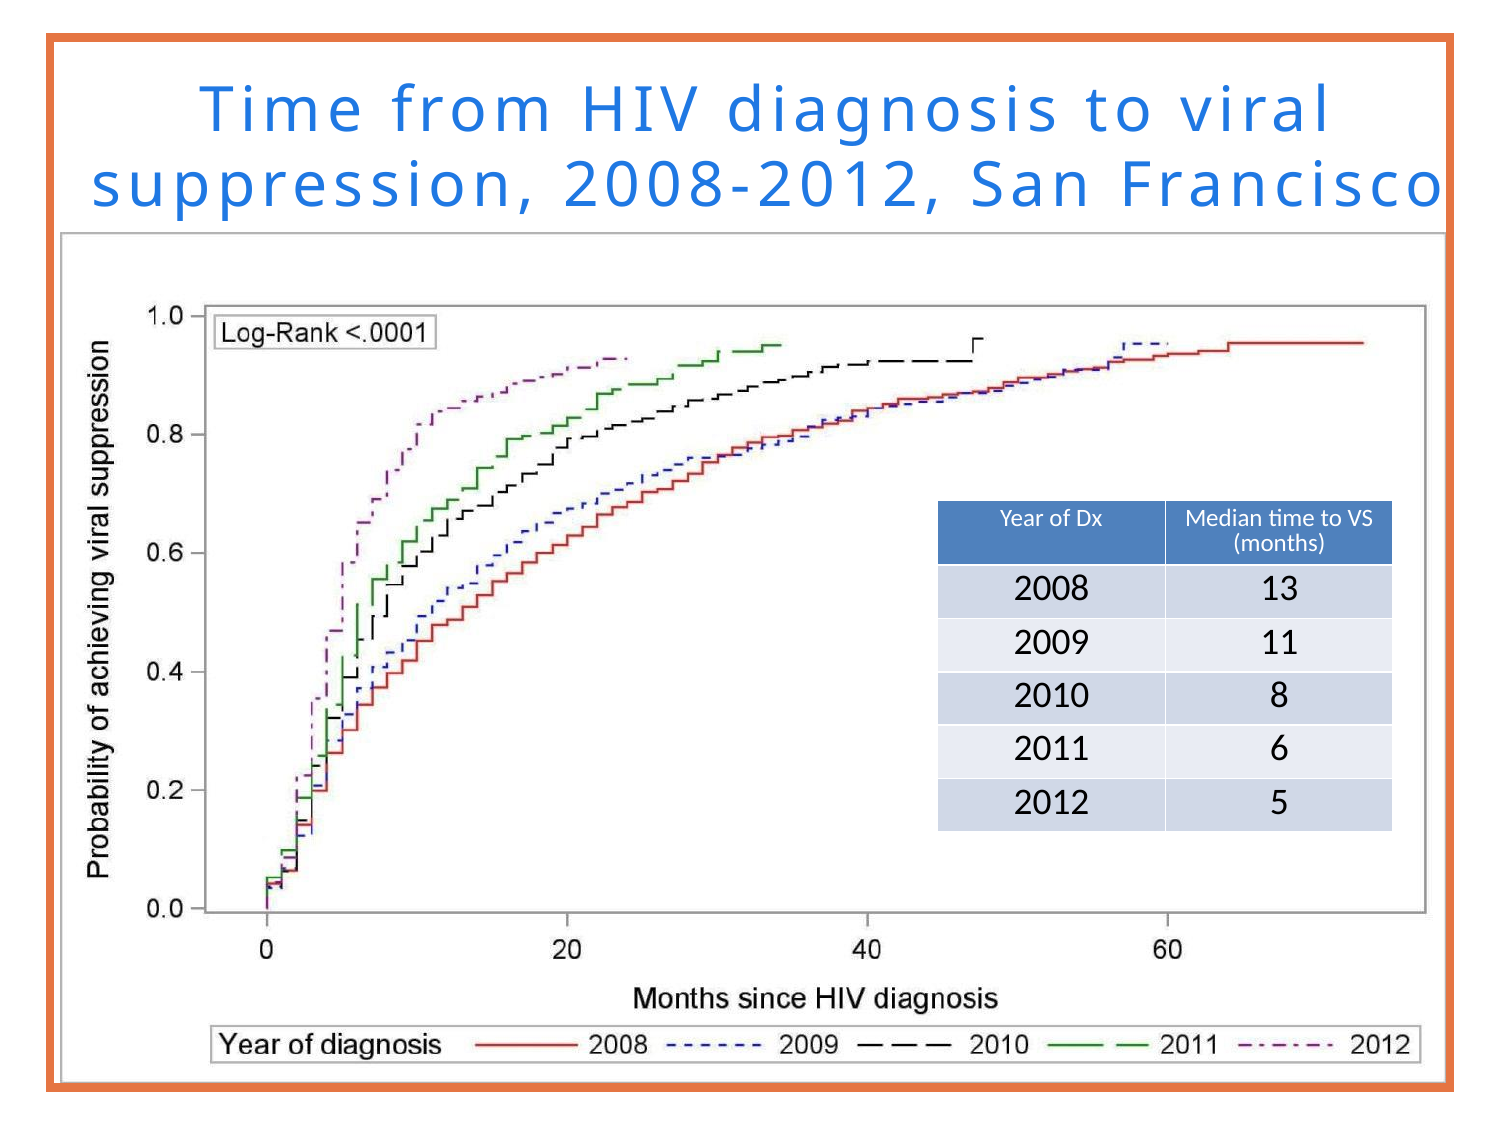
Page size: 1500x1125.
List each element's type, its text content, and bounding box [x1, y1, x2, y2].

title Time from HIV diagnosis to viral suppression, 2008-2012, San Francisco [75, 62, 1463, 225]
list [60, 232, 1446, 1084]
